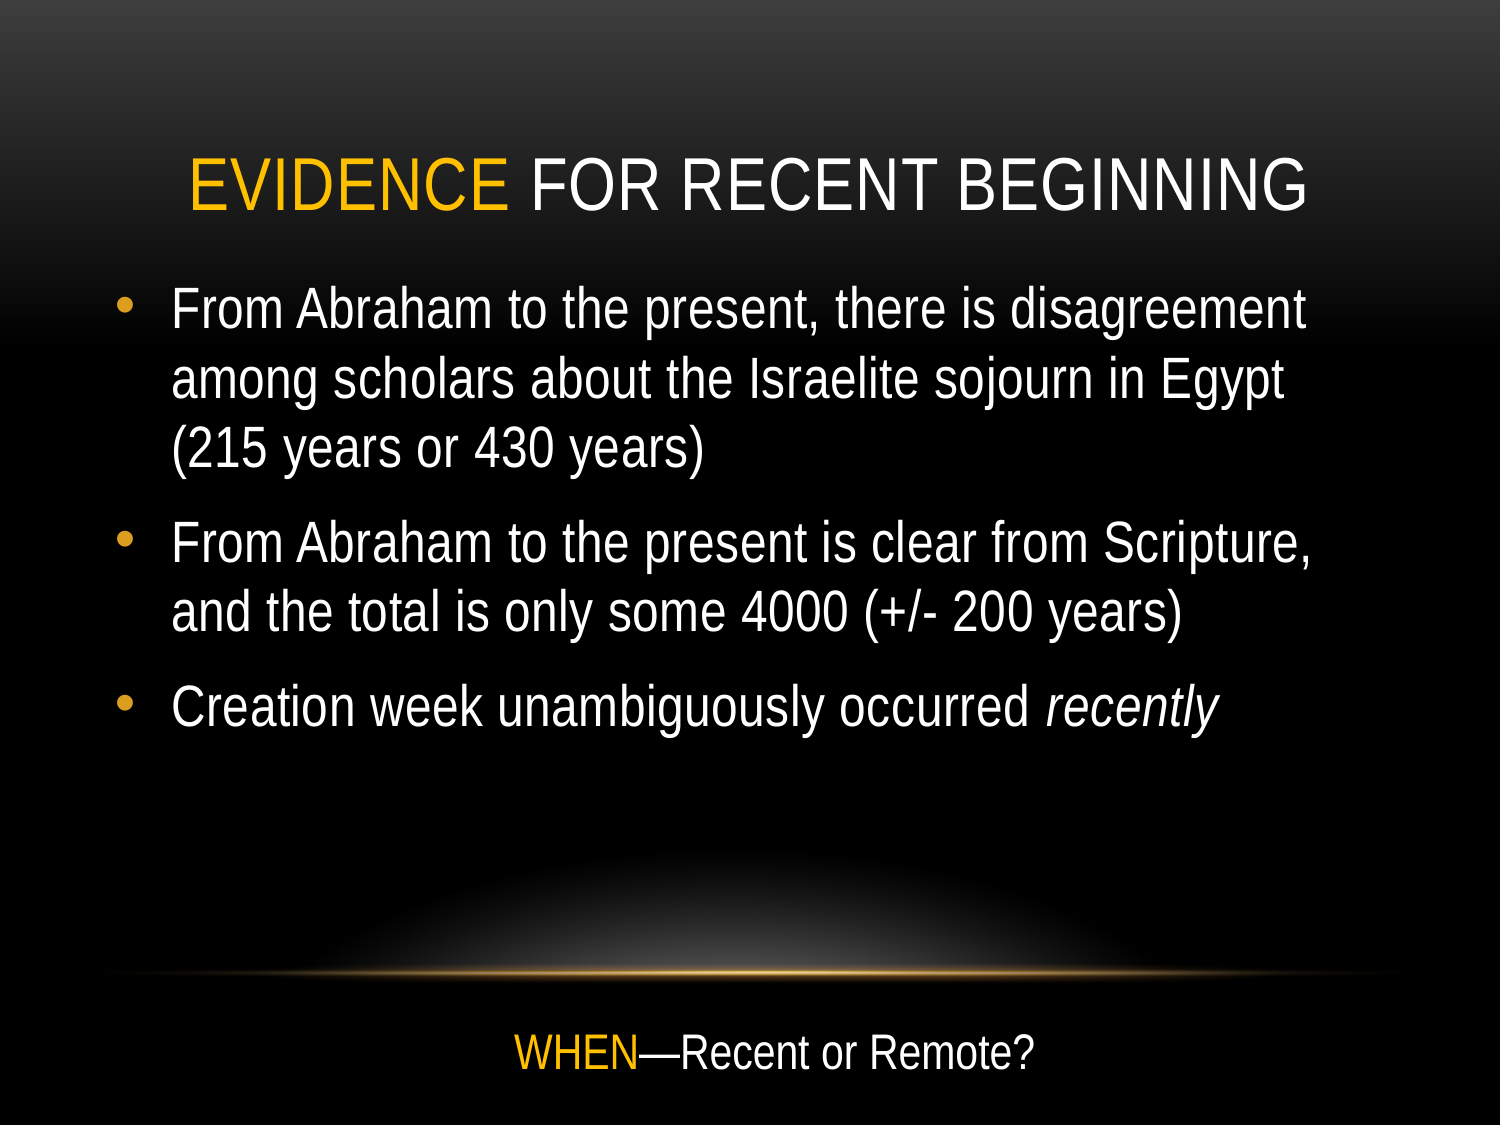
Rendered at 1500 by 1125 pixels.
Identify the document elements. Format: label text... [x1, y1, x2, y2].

text_box WHEN—Recent or Remote? [362, 1012, 1188, 1087]
picture [0, 0, 1500, 1125]
list From Abraham to the present, there is disagreement among scholars about the Israelite sojourn in Egypt (215 years or 430 years) From Abraham to the present is clear from Scripture, and the total is only some 4000 (+/- 200 years) Creation week unambiguously occurred recently [99, 262, 1400, 938]
title Evidence for recent beginning [99, 45, 1400, 233]
